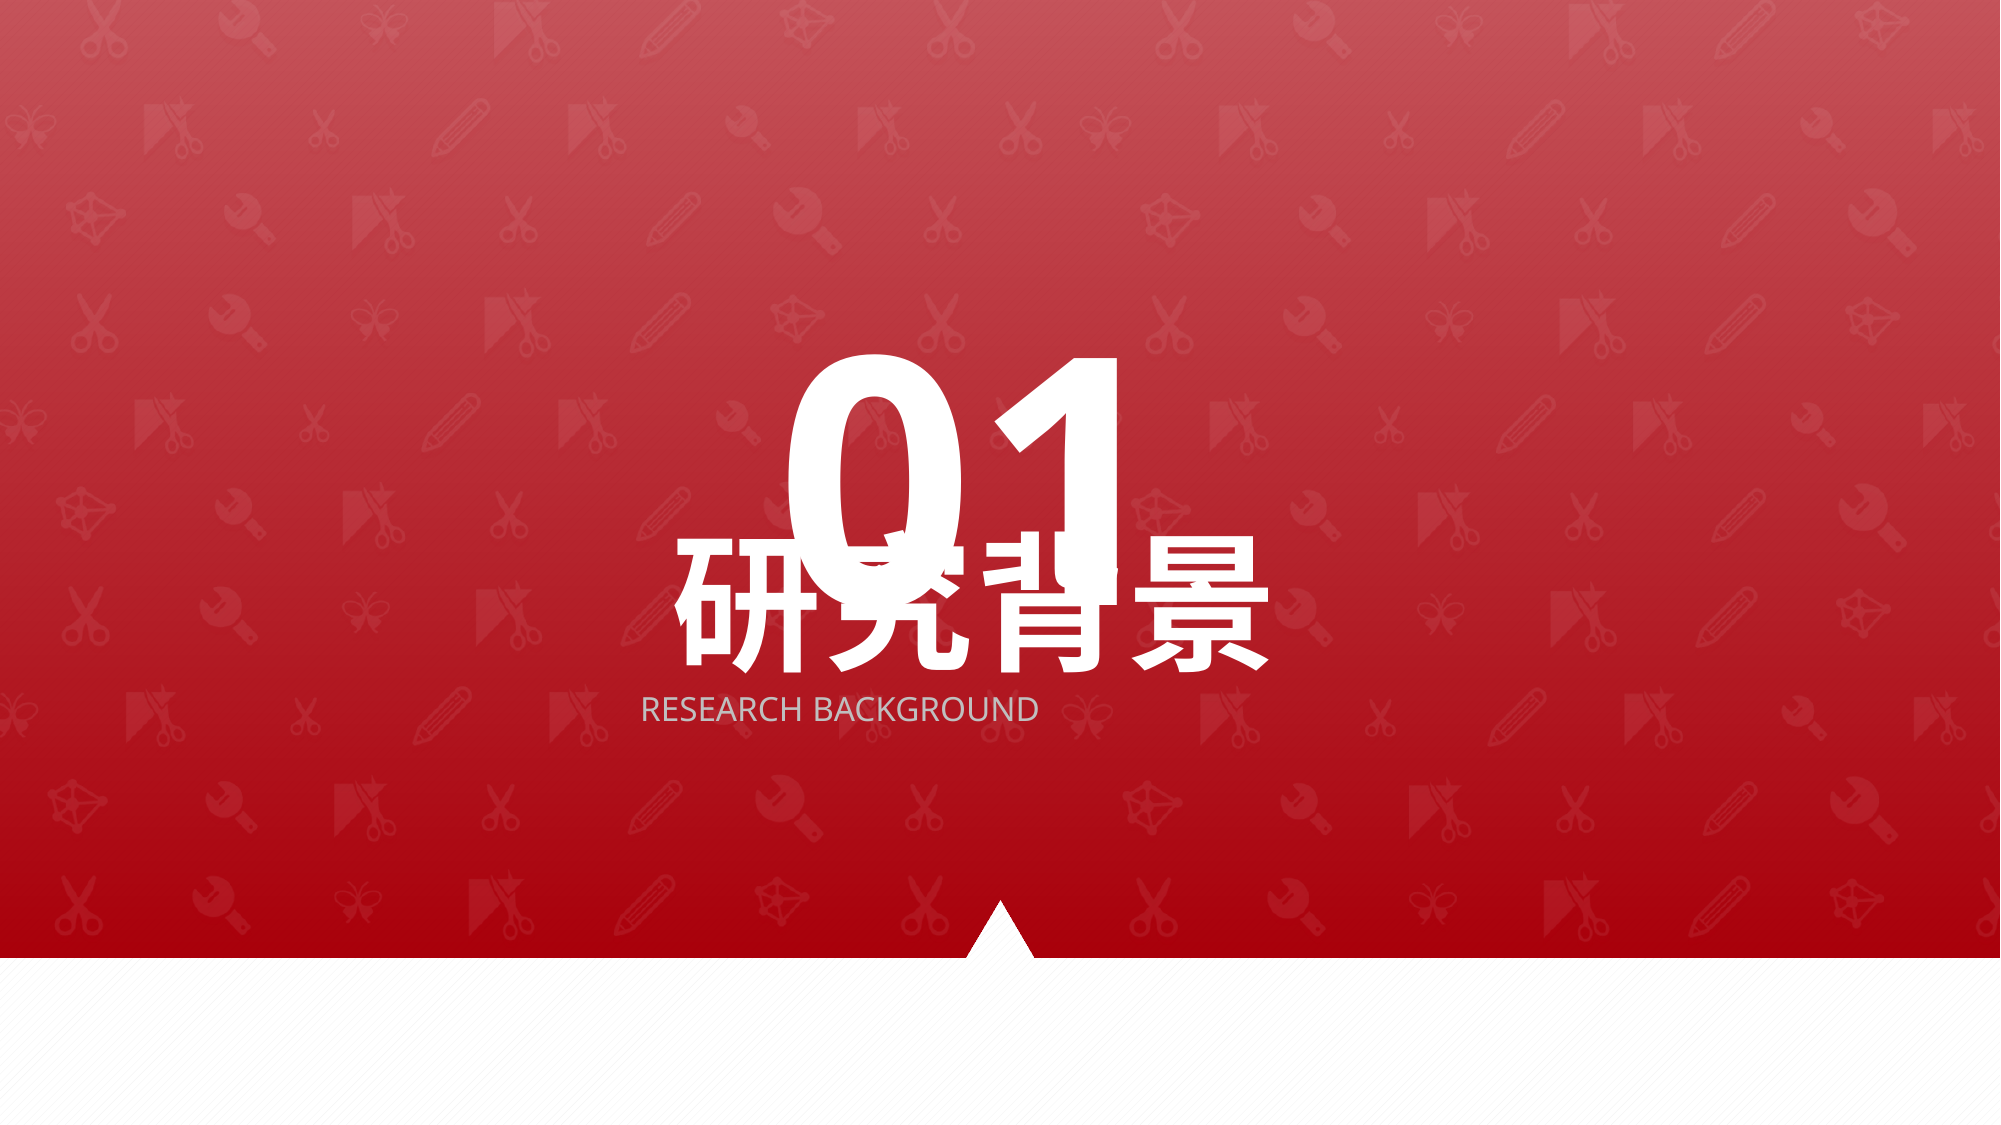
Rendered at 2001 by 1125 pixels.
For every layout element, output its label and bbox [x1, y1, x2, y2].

picture [0, 0, 2000, 952]
text_box [0, 952, 2000, 959]
